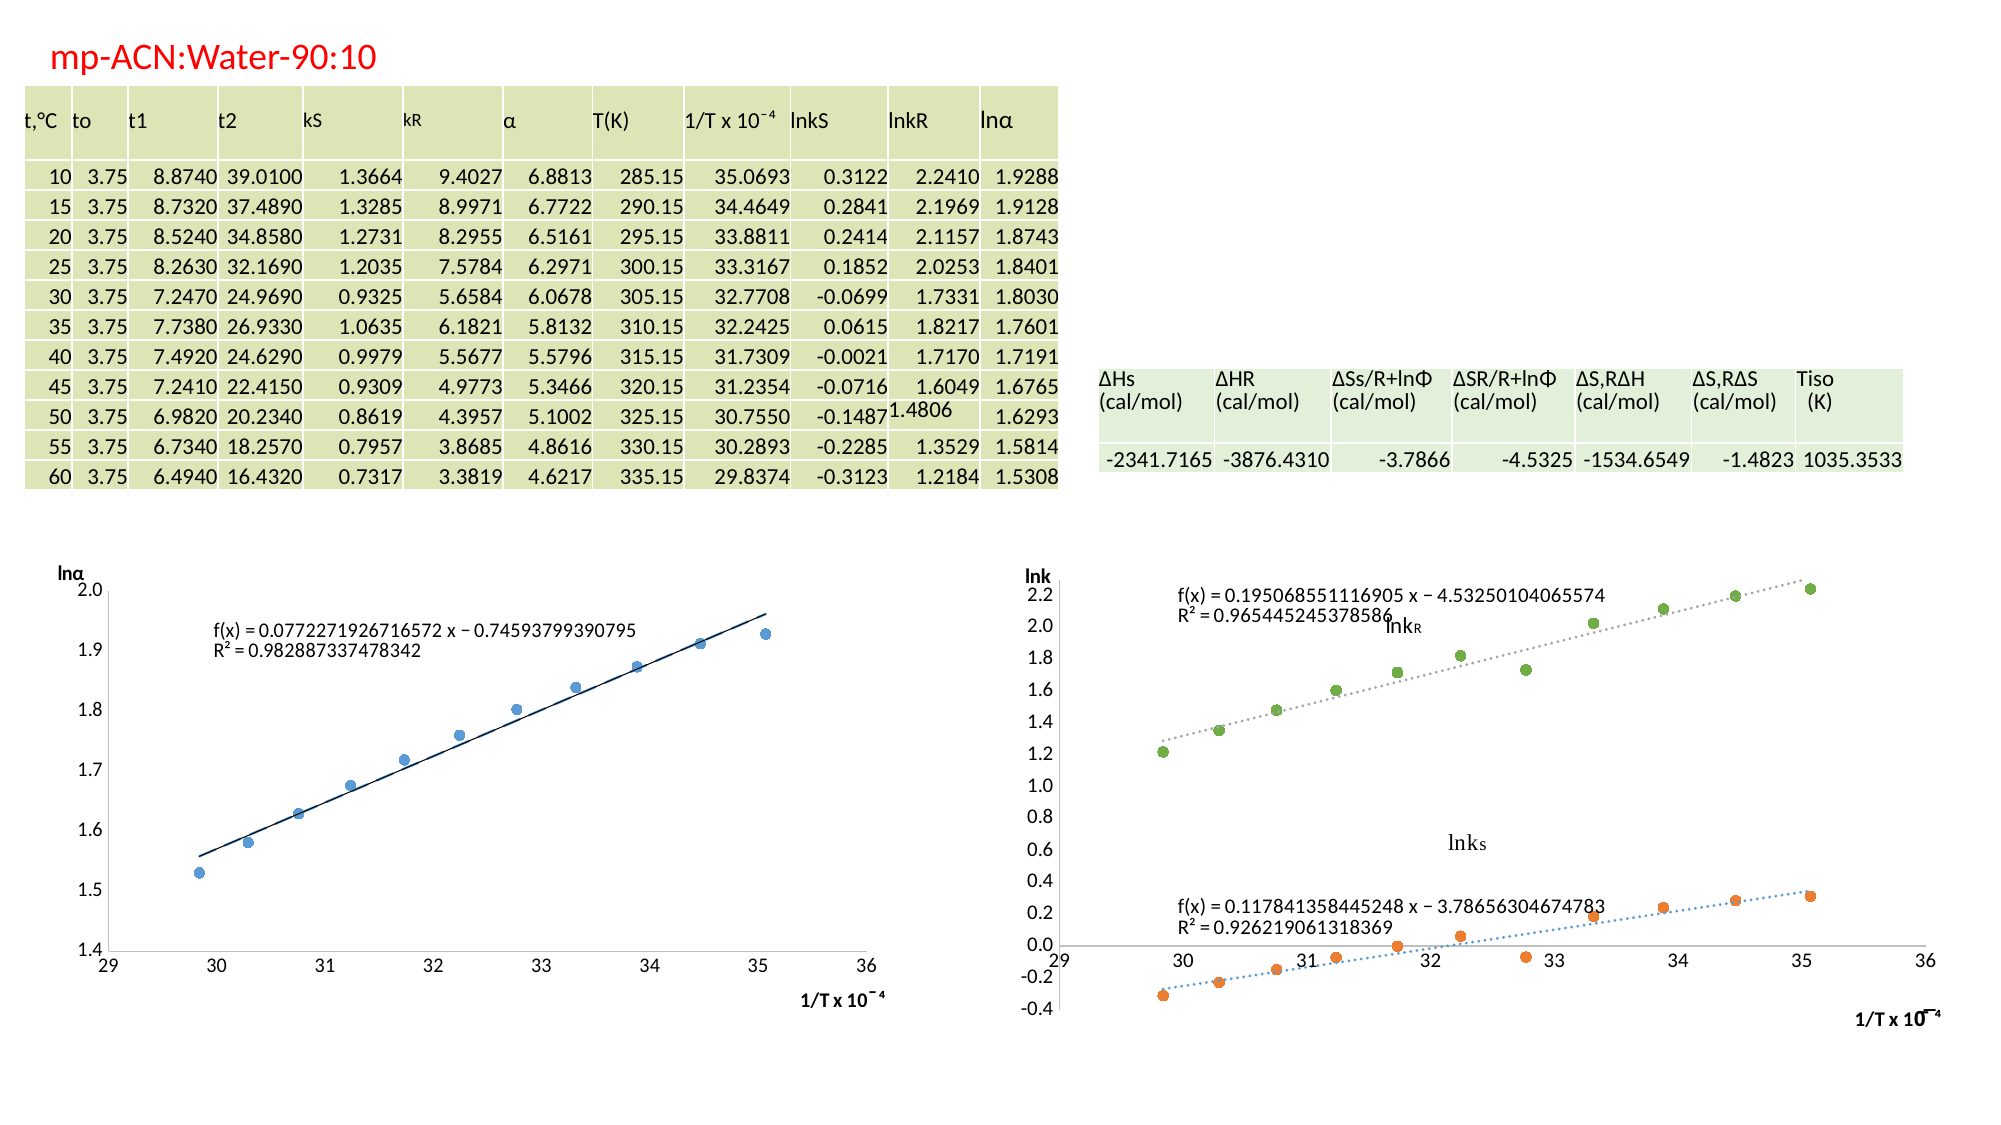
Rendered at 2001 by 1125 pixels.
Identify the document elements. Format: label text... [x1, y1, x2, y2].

table_cell 8.7320 [129, 191, 217, 219]
table_cell 0.9979 [304, 341, 402, 369]
table_cell 26.9330 [219, 311, 302, 339]
table_cell 55 [25, 431, 71, 459]
table_cell 39.0100 [219, 161, 302, 189]
table_header lnkS [791, 86, 887, 159]
table_cell 3.75 [73, 191, 127, 219]
table_cell 20.2340 [219, 401, 302, 429]
table_cell -0.3123 [791, 461, 887, 489]
table_cell -4.5325 [1453, 444, 1574, 472]
table_cell 4.6217 [504, 461, 592, 489]
table_header kR [404, 86, 502, 159]
table_cell 5.5677 [404, 341, 502, 369]
table_cell 3.8685 [404, 431, 502, 459]
table_cell 6.0678 [504, 281, 592, 309]
table_cell 1.7601 [981, 311, 1058, 339]
table_cell 0.2414 [791, 221, 887, 249]
table_cell 1.8217 [889, 311, 979, 339]
chart [20, 538, 953, 1057]
table_header t2 [219, 86, 302, 159]
table_cell 325.15 [593, 401, 683, 429]
table_cell 50 [25, 401, 71, 429]
table_cell 5.1002 [504, 401, 592, 429]
table_cell 8.2630 [129, 251, 217, 279]
table_cell 1.7170 [889, 341, 979, 369]
table_cell 295.15 [593, 221, 683, 249]
table_cell -0.1487 [791, 401, 887, 429]
table_cell 3.75 [73, 401, 127, 429]
table_cell 8.9971 [404, 191, 502, 219]
table_cell 0.9309 [304, 371, 402, 399]
table_cell 3.75 [73, 281, 127, 309]
table_cell -1534.6549 [1576, 444, 1691, 472]
table_cell 6.4940 [129, 461, 217, 489]
table_cell 45 [25, 371, 71, 399]
table_cell 1.2184 [889, 461, 979, 489]
table_header t1 [129, 86, 217, 159]
table_header t,°C [25, 86, 71, 159]
table_cell 1.6765 [981, 371, 1058, 399]
table_cell 1.3285 [304, 191, 402, 219]
table_cell 1.4806 [889, 401, 979, 429]
table_cell 1.8743 [981, 221, 1058, 249]
table_cell 33.8811 [685, 221, 790, 249]
table_cell 30 [25, 281, 71, 309]
table_cell 3.75 [73, 221, 127, 249]
table_cell 0.1852 [791, 251, 887, 279]
table_cell 1.2731 [304, 221, 402, 249]
table_cell 33.3167 [685, 251, 790, 279]
table_cell 315.15 [593, 341, 683, 369]
table_cell 1.2035 [304, 251, 402, 279]
table_cell 1.0635 [304, 311, 402, 339]
table_cell 3.75 [73, 371, 127, 399]
table_header ΔS,RΔH (cal/mol) [1576, 369, 1691, 442]
table_cell 32.7708 [685, 281, 790, 309]
table_cell 31.7309 [685, 341, 790, 369]
table_cell 300.15 [593, 251, 683, 279]
table_cell 3.75 [73, 251, 127, 279]
table_cell -1.4823 [1692, 444, 1795, 472]
table_cell 1.7191 [981, 341, 1058, 369]
table_cell 0.7957 [304, 431, 402, 459]
table_header ΔHs (cal/mol) [1099, 369, 1214, 442]
table_cell 5.6584 [404, 281, 502, 309]
table_header T(K) [593, 86, 683, 159]
text_box mp-ACN:Water-90:10 [26, 24, 392, 84]
table_cell 335.15 [593, 461, 683, 489]
table_cell 8.8740 [129, 161, 217, 189]
table_header ΔS,RΔS (cal/mol) [1692, 369, 1795, 442]
table_cell 32.1690 [219, 251, 302, 279]
table_cell 6.7722 [504, 191, 592, 219]
table_cell 3.75 [73, 461, 127, 489]
table_cell 24.9690 [219, 281, 302, 309]
table_header ΔSR/R+lnΦ (cal/mol) [1453, 369, 1574, 442]
table_cell 37.4890 [219, 191, 302, 219]
table_cell 18.2570 [219, 431, 302, 459]
table_cell 8.5240 [129, 221, 217, 249]
table_cell 1035.3533 [1796, 444, 1903, 472]
table_header kS [304, 86, 402, 159]
table_cell 1.5814 [981, 431, 1058, 459]
table_cell 34.8580 [219, 221, 302, 249]
table_cell 6.8813 [504, 161, 592, 189]
table_cell 4.9773 [404, 371, 502, 399]
table_cell 1.3664 [304, 161, 402, 189]
table_cell -3876.4310 [1215, 444, 1330, 472]
table_cell 32.2425 [685, 311, 790, 339]
table_cell 22.4150 [219, 371, 302, 399]
table_cell 7.2410 [129, 371, 217, 399]
table_cell 0.0615 [791, 311, 887, 339]
table_header Tiso (K) [1796, 369, 1903, 442]
table_cell -2341.7165 [1099, 444, 1214, 472]
table_cell 0.2841 [791, 191, 887, 219]
table_cell -0.2285 [791, 431, 887, 459]
table_cell 40 [25, 341, 71, 369]
table_cell 0.3122 [791, 161, 887, 189]
table_cell 35.0693 [685, 161, 790, 189]
table_cell 2.2410 [889, 161, 979, 189]
table_cell 30.2893 [685, 431, 790, 459]
table_cell 1.5308 [981, 461, 1058, 489]
table_cell 310.15 [593, 311, 683, 339]
table_cell 29.8374 [685, 461, 790, 489]
table_cell 3.75 [73, 311, 127, 339]
table_cell -0.0699 [791, 281, 887, 309]
table_cell 3.75 [73, 431, 127, 459]
table_cell -3.7866 [1332, 444, 1451, 472]
table_cell 0.7317 [304, 461, 402, 489]
table_cell 35 [25, 311, 71, 339]
table_cell 285.15 [593, 161, 683, 189]
table_cell 10 [25, 161, 71, 189]
table_cell 24.6290 [219, 341, 302, 369]
table_cell 290.15 [593, 191, 683, 219]
table_header α [504, 86, 592, 159]
table_cell 25 [25, 251, 71, 279]
table_cell 60 [25, 461, 71, 489]
chart [980, 538, 1977, 1057]
table_cell 1.9288 [981, 161, 1058, 189]
table_header ΔHR (cal/mol) [1215, 369, 1330, 442]
table_cell 8.2955 [404, 221, 502, 249]
table_cell 4.3957 [404, 401, 502, 429]
table_cell 0.8619 [304, 401, 402, 429]
table_cell 20 [25, 221, 71, 249]
table_cell 5.5796 [504, 341, 592, 369]
table_cell 6.9820 [129, 401, 217, 429]
table_cell 34.4649 [685, 191, 790, 219]
table_cell 9.4027 [404, 161, 502, 189]
table_cell 2.1157 [889, 221, 979, 249]
table_cell 305.15 [593, 281, 683, 309]
table_cell 7.5784 [404, 251, 502, 279]
table_cell 6.2971 [504, 251, 592, 279]
table_cell 2.1969 [889, 191, 979, 219]
table_header to [73, 86, 127, 159]
table_cell 1.3529 [889, 431, 979, 459]
table_cell 7.2470 [129, 281, 217, 309]
table_cell 1.8401 [981, 251, 1058, 279]
table_cell 320.15 [593, 371, 683, 399]
table_cell 31.2354 [685, 371, 790, 399]
table_cell 7.4920 [129, 341, 217, 369]
table_cell 6.5161 [504, 221, 592, 249]
table_cell 7.7380 [129, 311, 217, 339]
table_header ΔSs/R+lnΦ (cal/mol) [1332, 369, 1451, 442]
table_cell 6.7340 [129, 431, 217, 459]
table_cell 1.6293 [981, 401, 1058, 429]
table_cell 16.4320 [219, 461, 302, 489]
table_cell 3.75 [73, 161, 127, 189]
table_cell 3.3819 [404, 461, 502, 489]
table_cell 0.9325 [304, 281, 402, 309]
table_header lnkR [889, 86, 979, 159]
table_cell 15 [25, 191, 71, 219]
table_cell 3.75 [73, 341, 127, 369]
table_cell 5.8132 [504, 311, 592, 339]
table_cell 1.9128 [981, 191, 1058, 219]
table_cell 330.15 [593, 431, 683, 459]
table_cell 6.1821 [404, 311, 502, 339]
table_cell -0.0716 [791, 371, 887, 399]
table_cell 1.7331 [889, 281, 979, 309]
table_header 1/T x 10⁻⁴ [685, 86, 790, 159]
table_cell 2.0253 [889, 251, 979, 279]
table_cell 30.7550 [685, 401, 790, 429]
table_cell 1.8030 [981, 281, 1058, 309]
table_cell 4.8616 [504, 431, 592, 459]
table_cell -0.0021 [791, 341, 887, 369]
table_cell 5.3466 [504, 371, 592, 399]
table_cell 1.6049 [889, 371, 979, 399]
table_header lnα [981, 86, 1058, 159]
